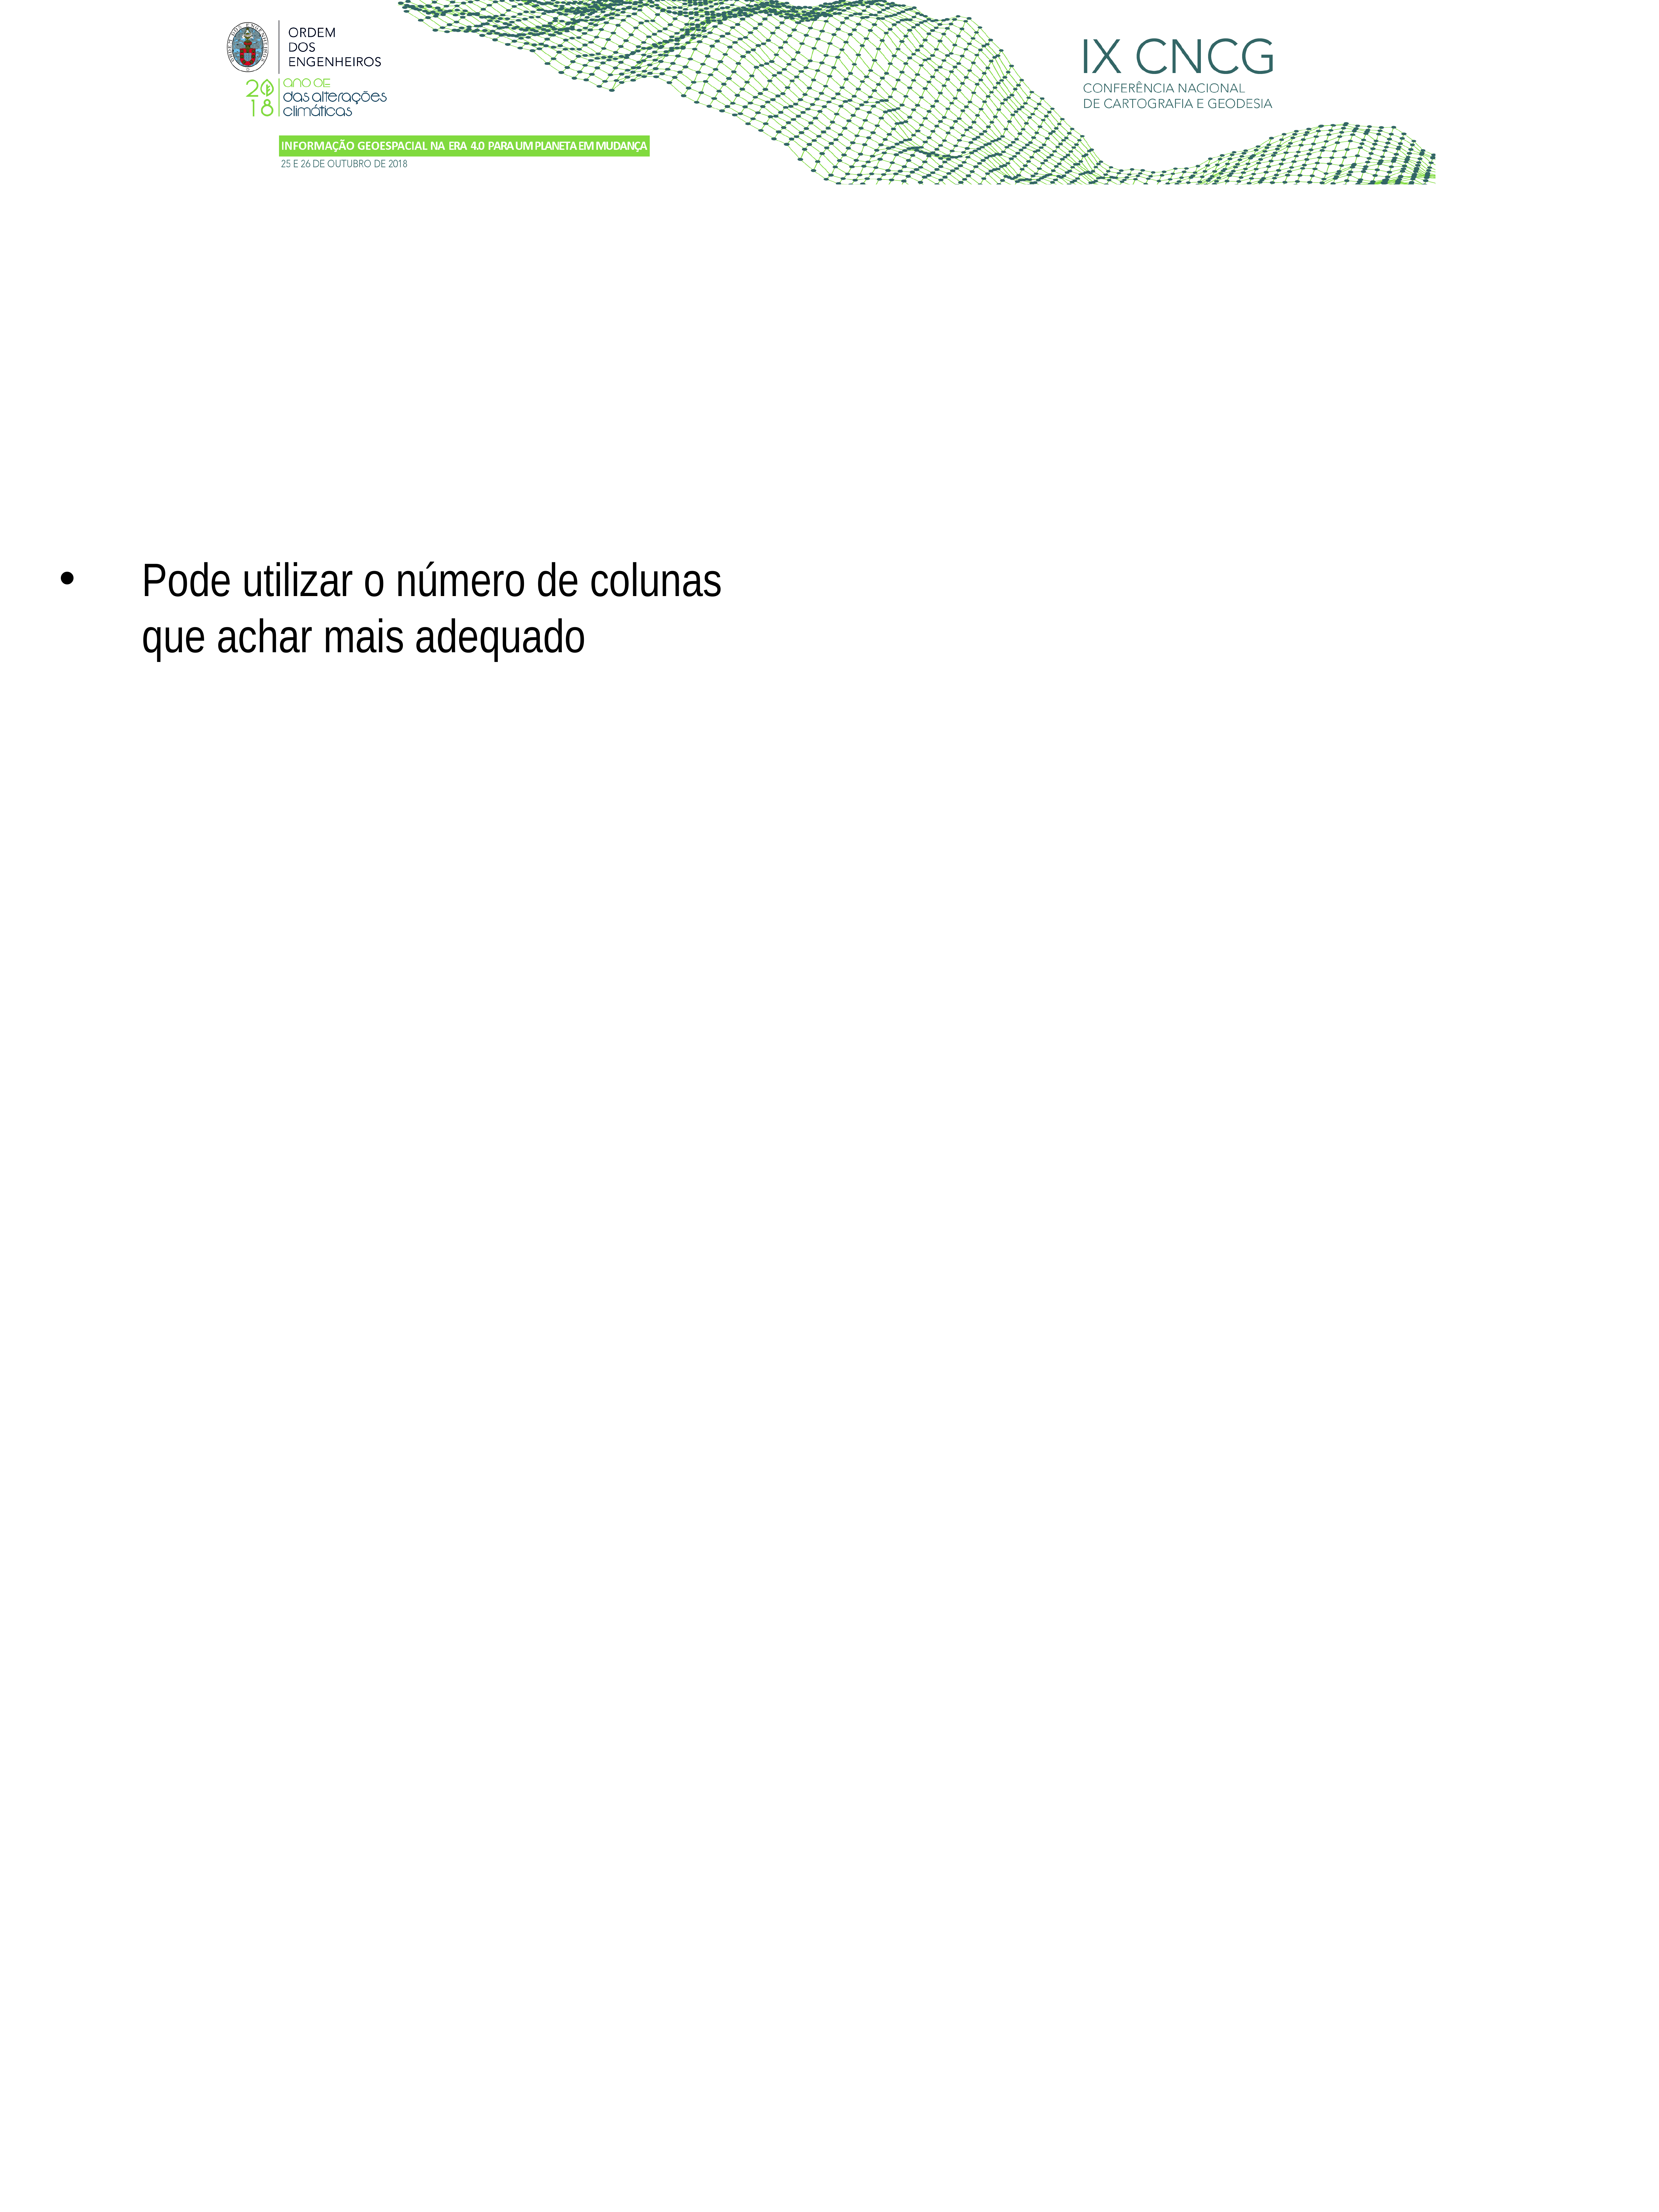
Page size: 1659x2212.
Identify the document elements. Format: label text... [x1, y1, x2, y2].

picture [223, 0, 1436, 184]
list Pode utilizar o número de colunas que achar mais adequado [37, 538, 811, 2175]
